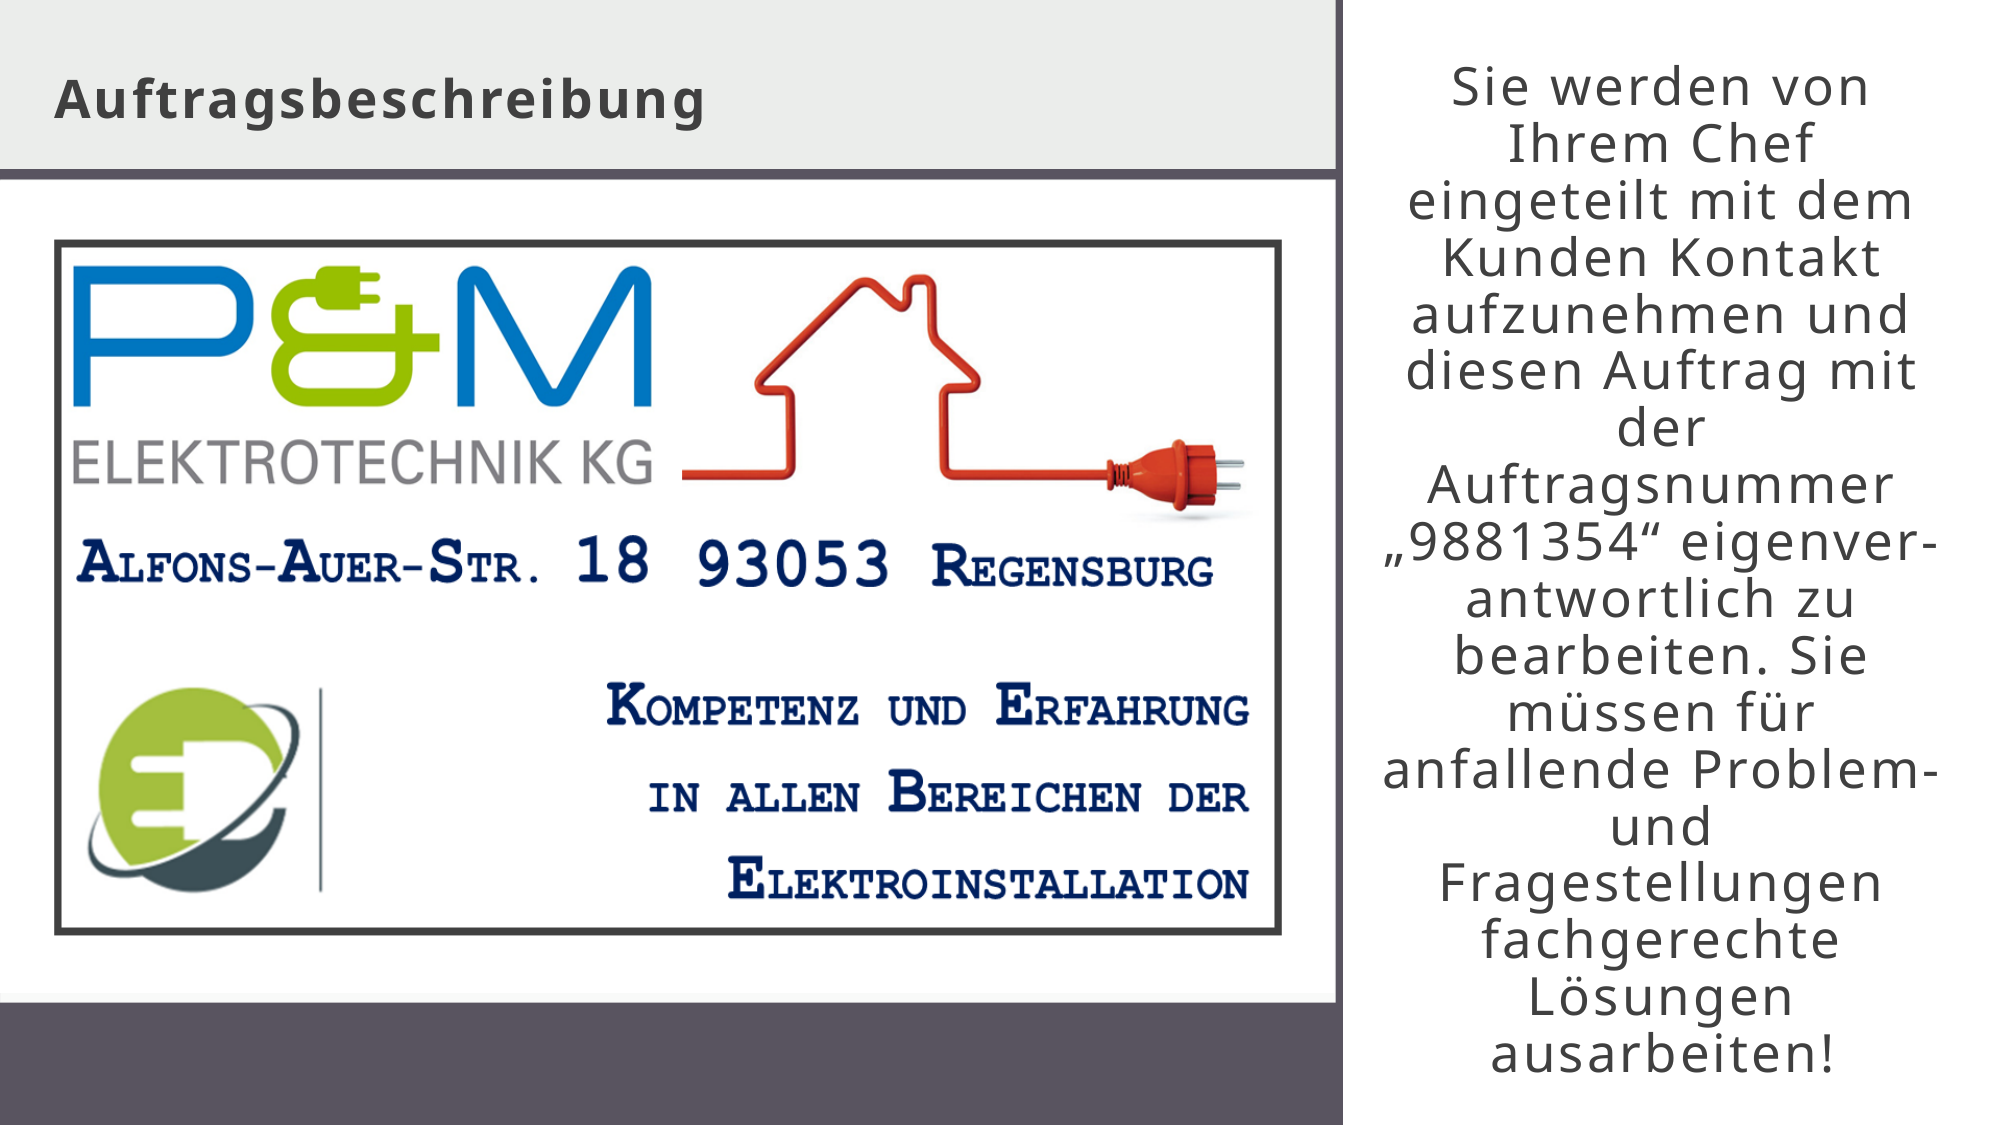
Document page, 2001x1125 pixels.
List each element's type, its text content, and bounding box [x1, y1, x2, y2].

title Auftragsbeschreibung [36, 15, 1123, 145]
text_box [1343, 0, 2000, 1125]
picture [0, 180, 1335, 994]
list Sie werden von Ihrem Chef eingeteilt mit dem Kunden Kontakt aufzunehmen und diesen Auftrag mit der Auftragsnummer „9881354“ eigenver-antwortlich zu bearbeiten. Sie müssen für anfallende Problem- und Fragestellungen fachgerechte Lösungen ausarbeiten! [1361, 42, 1964, 1106]
